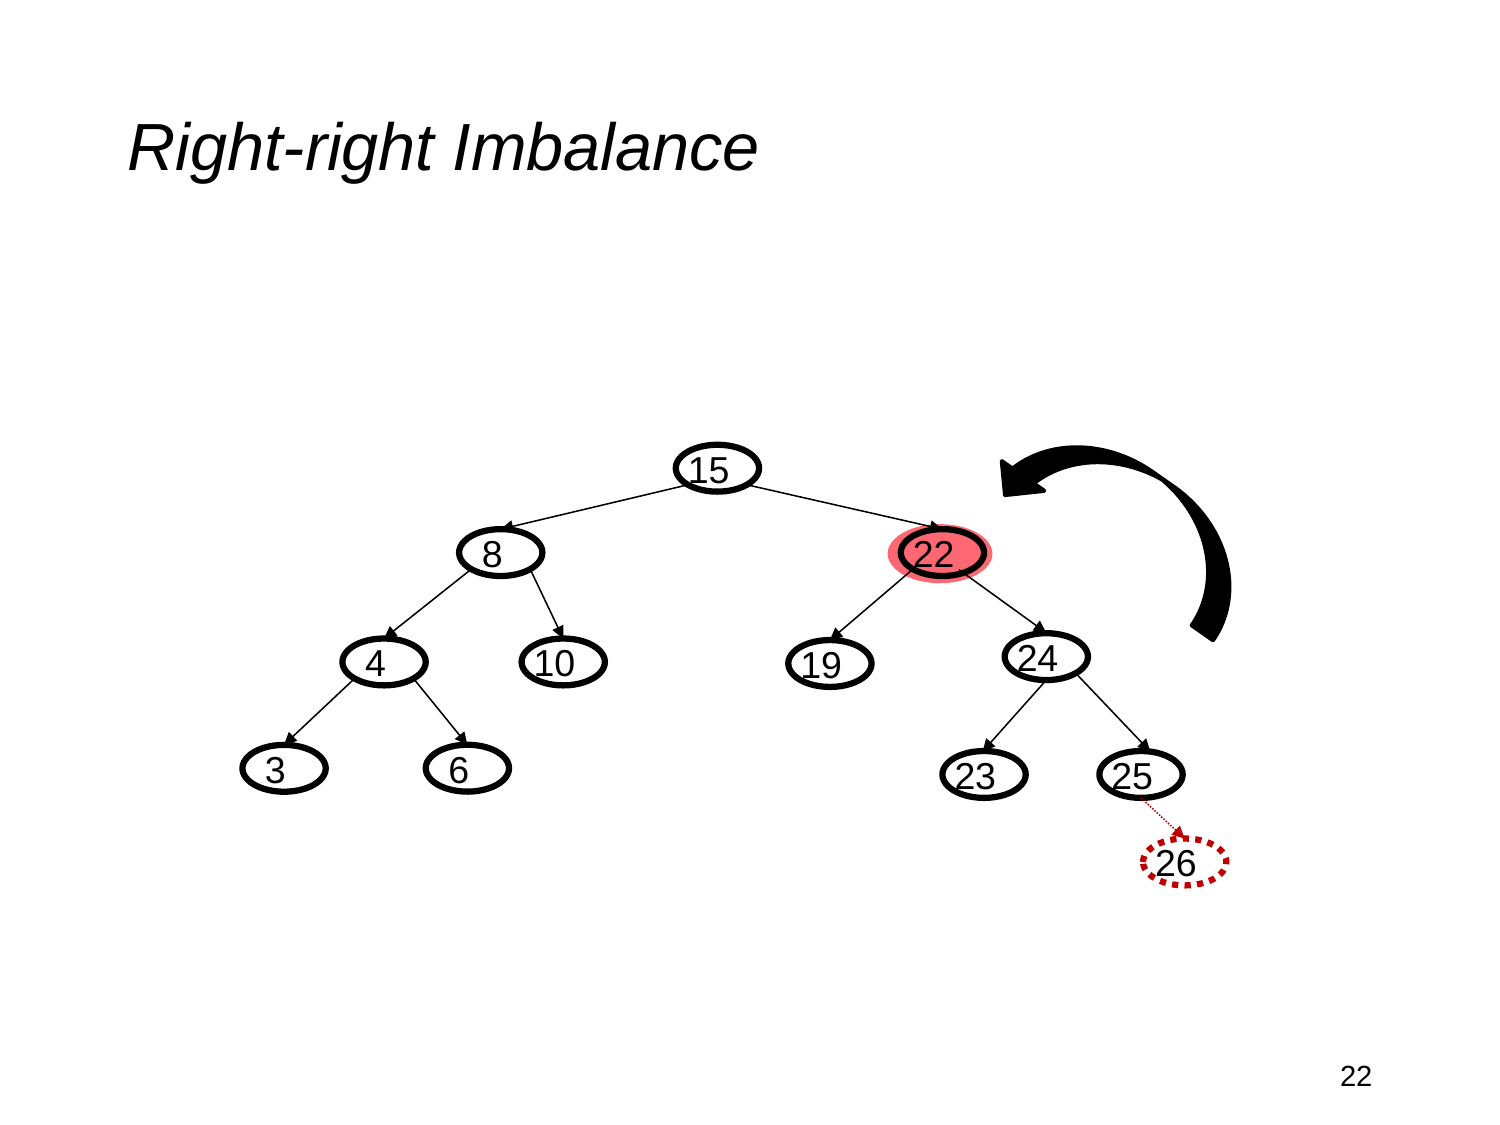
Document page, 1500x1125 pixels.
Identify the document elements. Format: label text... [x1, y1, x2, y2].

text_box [982, 679, 1047, 752]
text_box [887, 526, 929, 567]
text_box 23 [942, 751, 1026, 798]
text_box 22 [900, 529, 985, 577]
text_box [829, 568, 914, 641]
text_box 19 [788, 640, 872, 687]
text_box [413, 681, 468, 742]
text_box [938, 524, 993, 568]
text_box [511, 587, 582, 621]
text_box 25 [1099, 752, 1183, 798]
title Right-right Imbalance [112, 49, 1388, 238]
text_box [1140, 797, 1185, 839]
text_box 6 [425, 744, 510, 792]
text_box [916, 572, 953, 584]
text_box 26 [1143, 838, 1227, 886]
text_box 3 [242, 745, 326, 792]
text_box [822, 408, 868, 605]
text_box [500, 487, 689, 527]
text_box 24 [1004, 633, 1088, 681]
text_box 10 [521, 638, 605, 686]
text_box [999, 445, 1232, 643]
text_box 8 [459, 529, 543, 577]
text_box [383, 572, 472, 636]
text_box 15 [675, 444, 760, 492]
slide_number 22 [1074, 1049, 1388, 1125]
text_box 4 [342, 638, 426, 686]
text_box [1075, 672, 1151, 752]
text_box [283, 681, 355, 746]
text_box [958, 569, 1047, 634]
